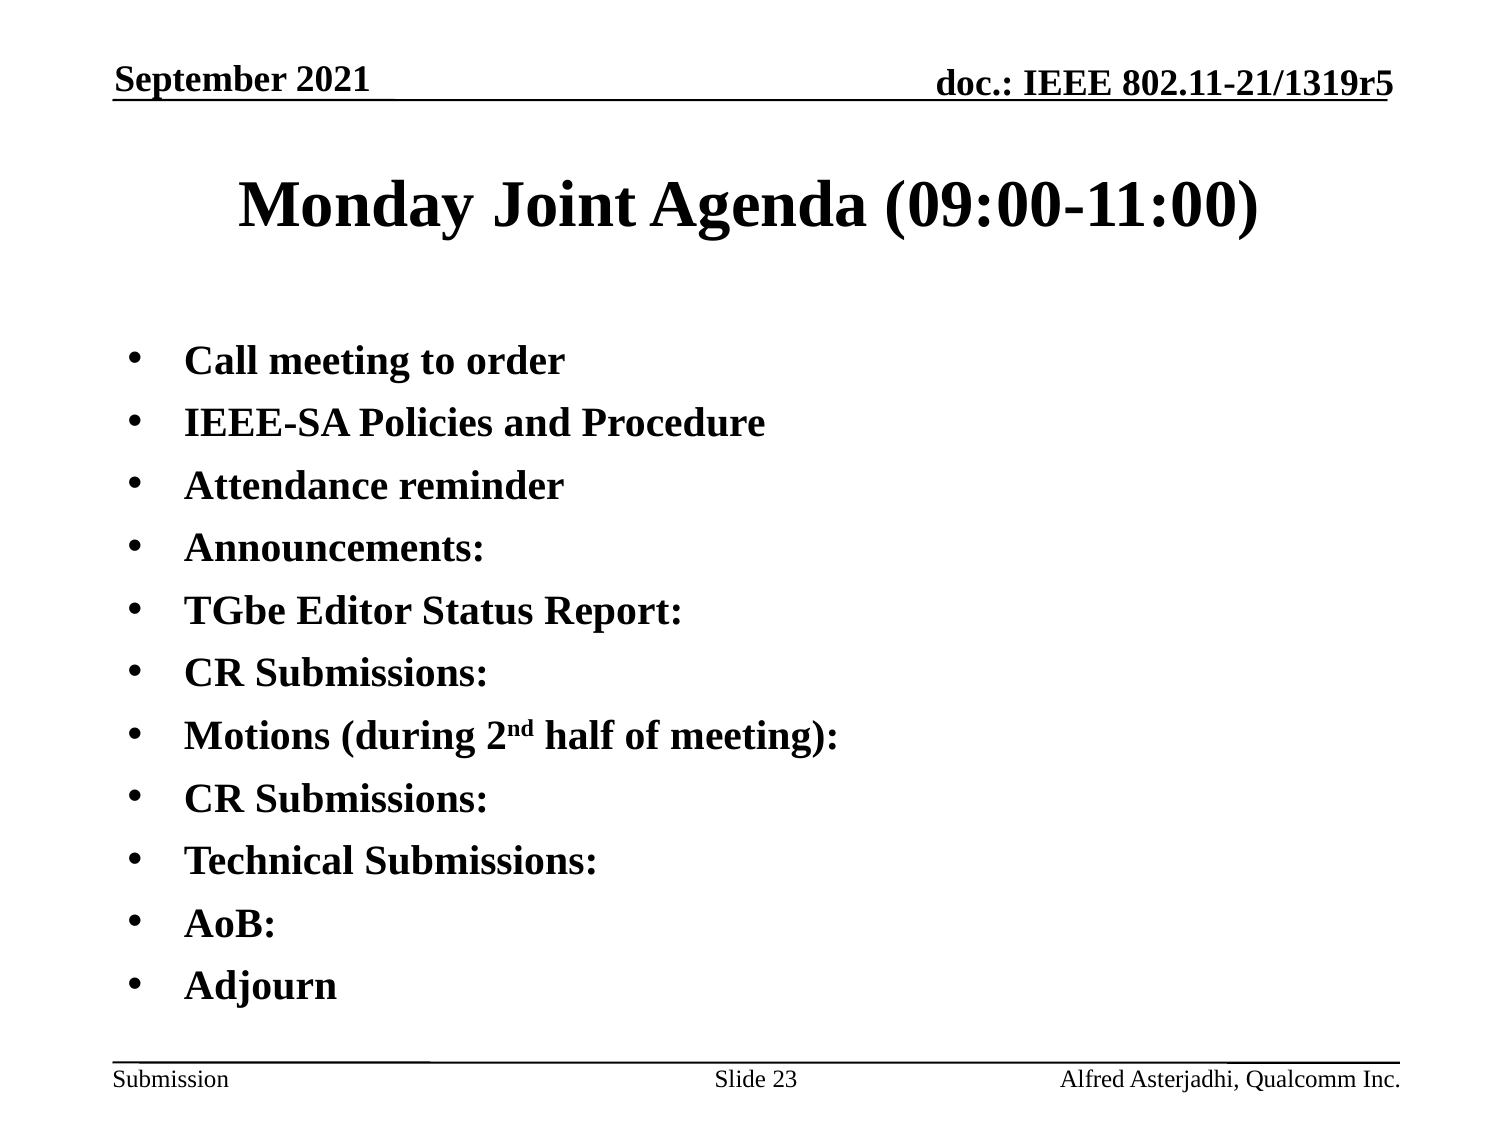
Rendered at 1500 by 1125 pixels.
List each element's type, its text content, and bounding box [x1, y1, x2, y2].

title Monday Joint Agenda (09:00-11:00) [112, 112, 1388, 288]
list Call meeting to order IEEE-SA Policies and Procedure Attendance reminder Announcements: TGbe Editor Status Report: CR Submissions: Motions (during 2nd half of meeting): CR Submissions: Technical Submissions: AoB: Adjourn [112, 324, 1388, 1000]
footer Alfred Asterjadhi, Qualcomm Inc. [878, 1061, 1402, 1093]
slide_number Slide 23 [712, 1061, 800, 1123]
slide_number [114, 54, 423, 100]
